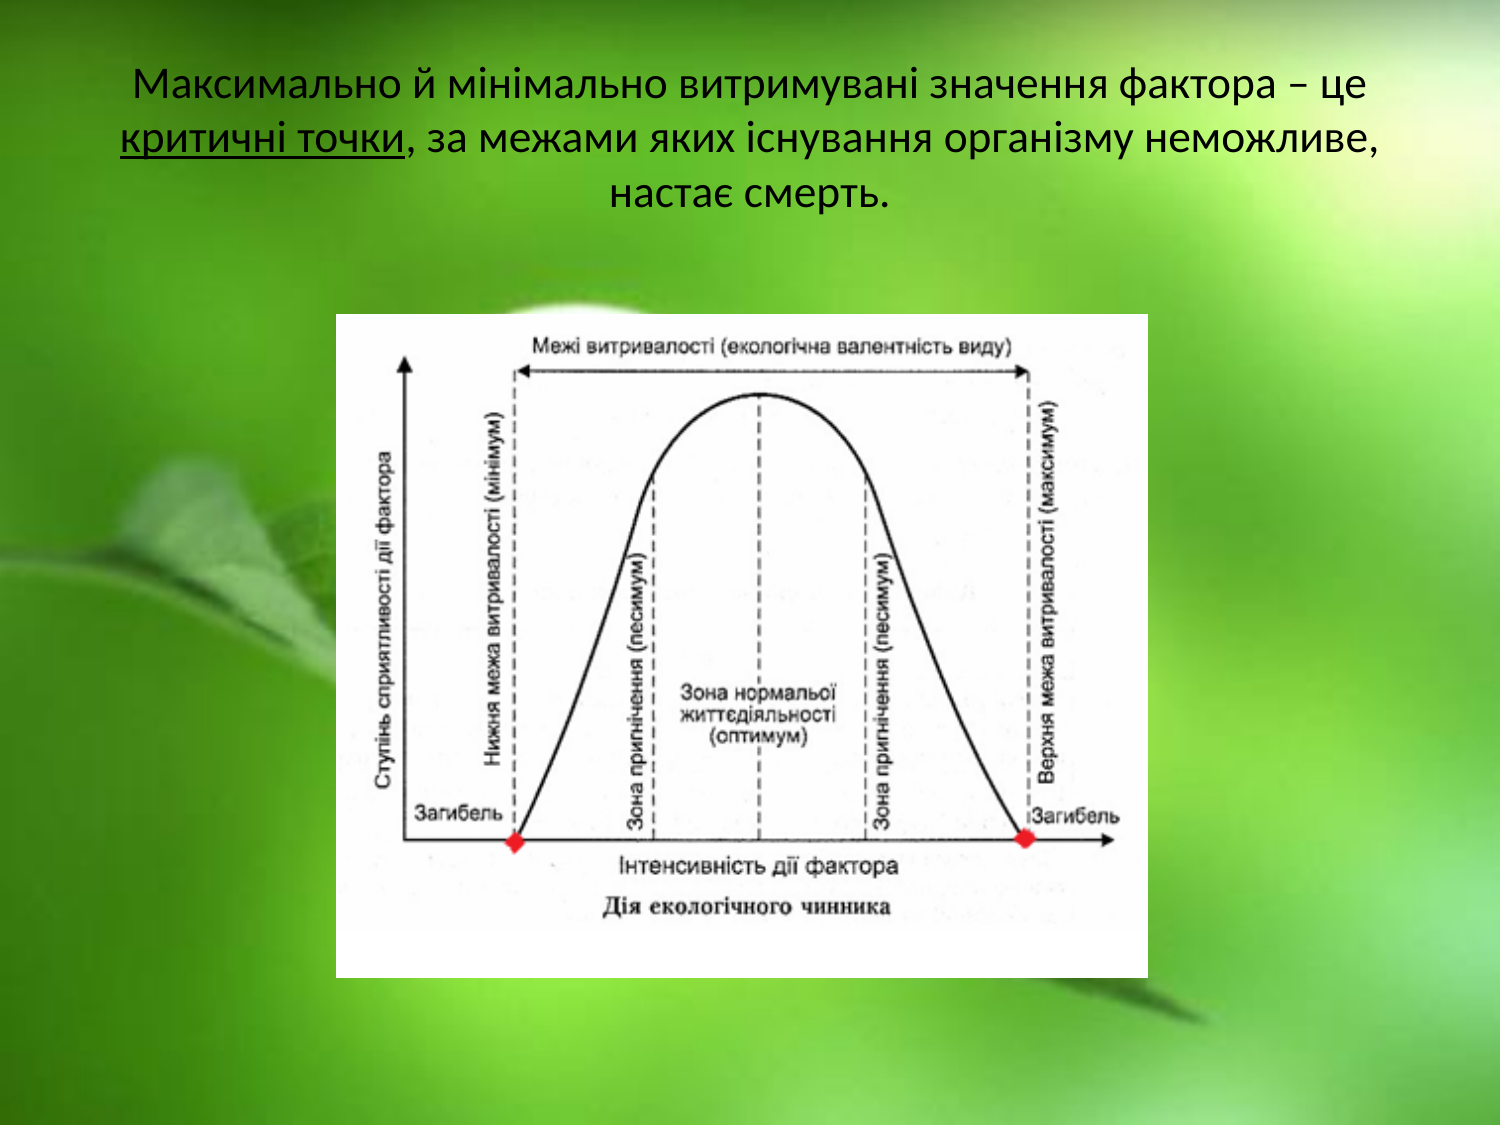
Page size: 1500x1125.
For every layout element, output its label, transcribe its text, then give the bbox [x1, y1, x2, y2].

title Максимально й мінімально витримувані значення фактора – це критичні точки, за межами яких існування організму неможливе, настає смерть. [75, 45, 1425, 279]
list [336, 314, 1149, 978]
picture [0, 0, 1500, 1125]
